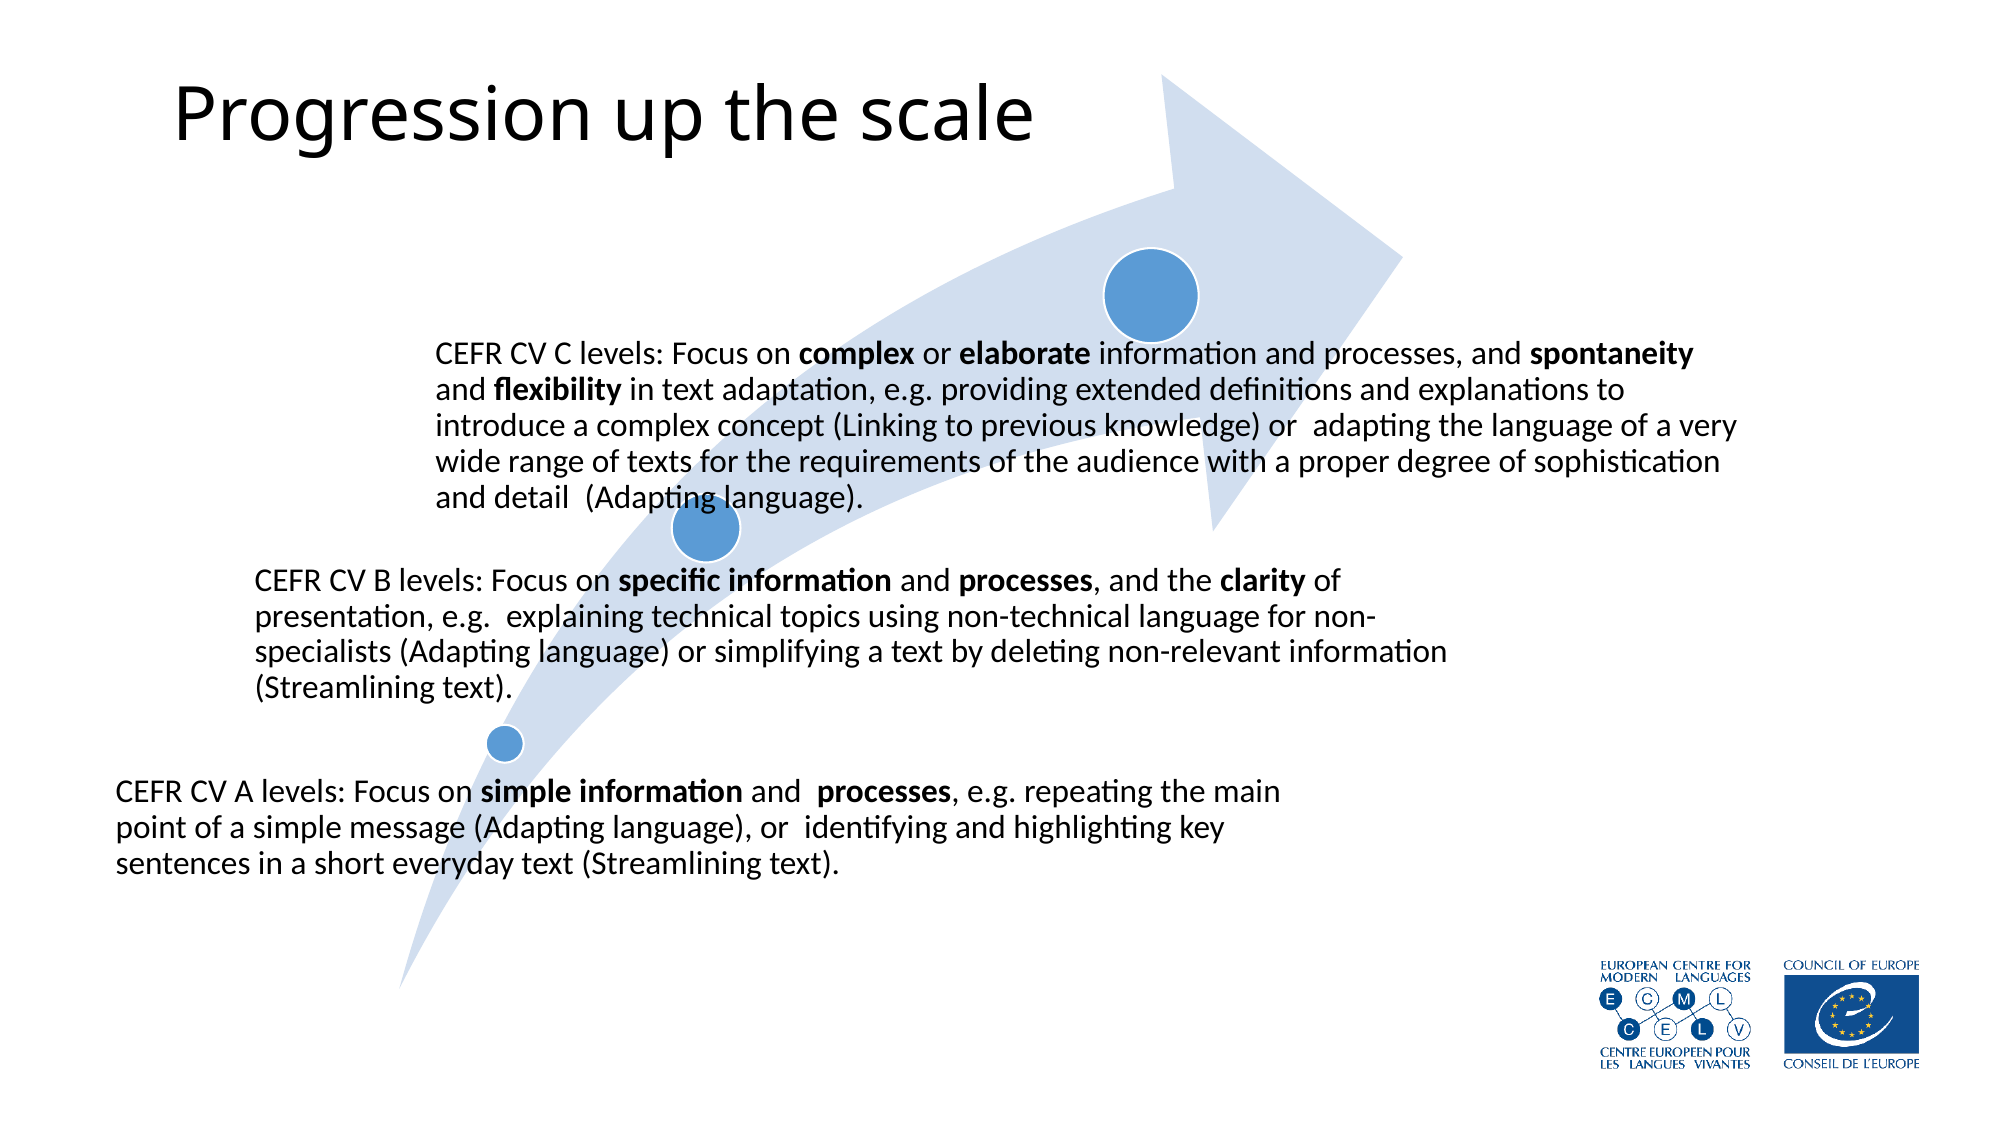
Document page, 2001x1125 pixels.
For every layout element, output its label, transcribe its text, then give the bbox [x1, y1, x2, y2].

picture [1598, 959, 1921, 1069]
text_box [218, 74, 1684, 989]
title Progression up the scale [157, 45, 1744, 164]
